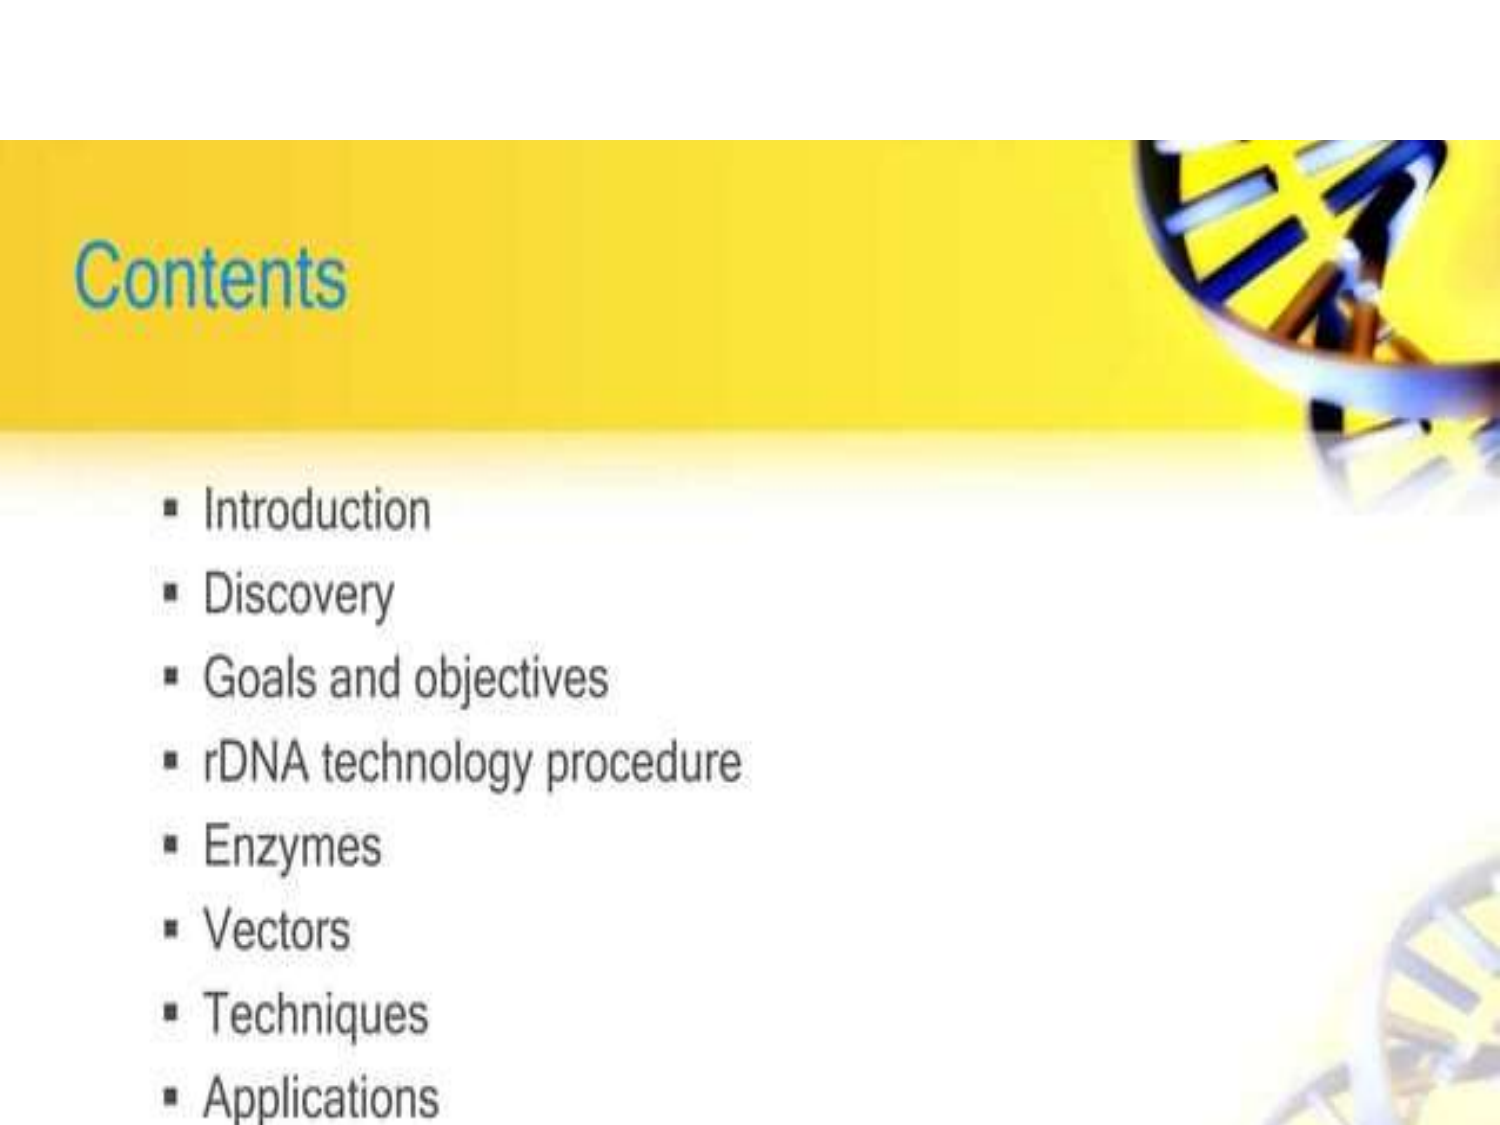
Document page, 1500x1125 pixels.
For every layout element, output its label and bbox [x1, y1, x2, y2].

picture [0, 139, 1500, 1125]
